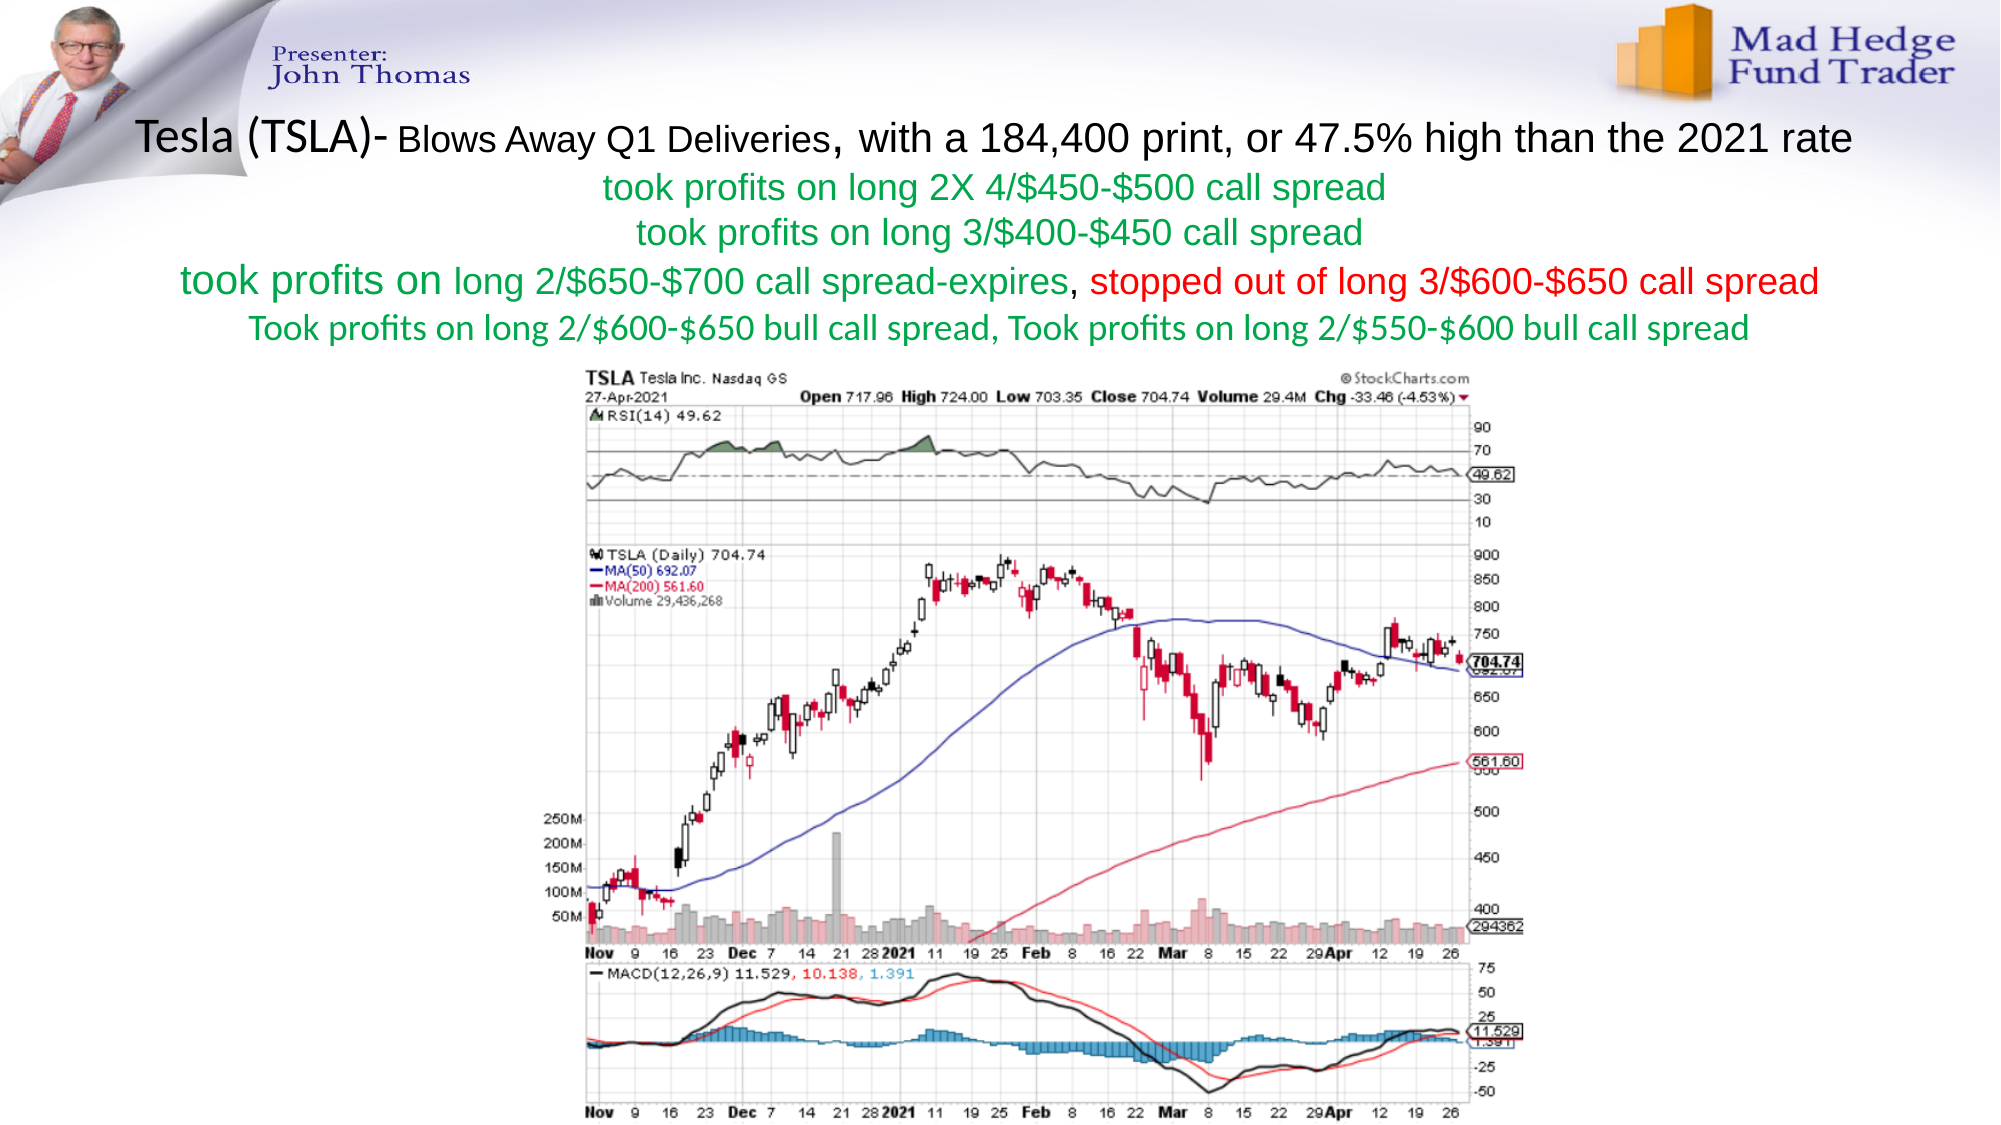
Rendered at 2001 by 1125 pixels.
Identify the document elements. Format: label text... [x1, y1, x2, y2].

title Tesla (TSLA)- Blows Away Q1 Deliveries, with a 184,400 print, or 47.5% high than the 2021 rate took profits on long 2X 4/$450-$500 call spread took profits on long 3/$400-$450 call spread took profits on long 2/$650-$700 call spread-expires, stopped out of long 3/$600-$650 call spread Took profits on long 2/$600-$650 bull call spread, Took profits on long 2/$550-$600 bull call spread [118, 2, 1882, 188]
picture [0, 0, 2000, 339]
picture [537, 366, 1529, 1125]
